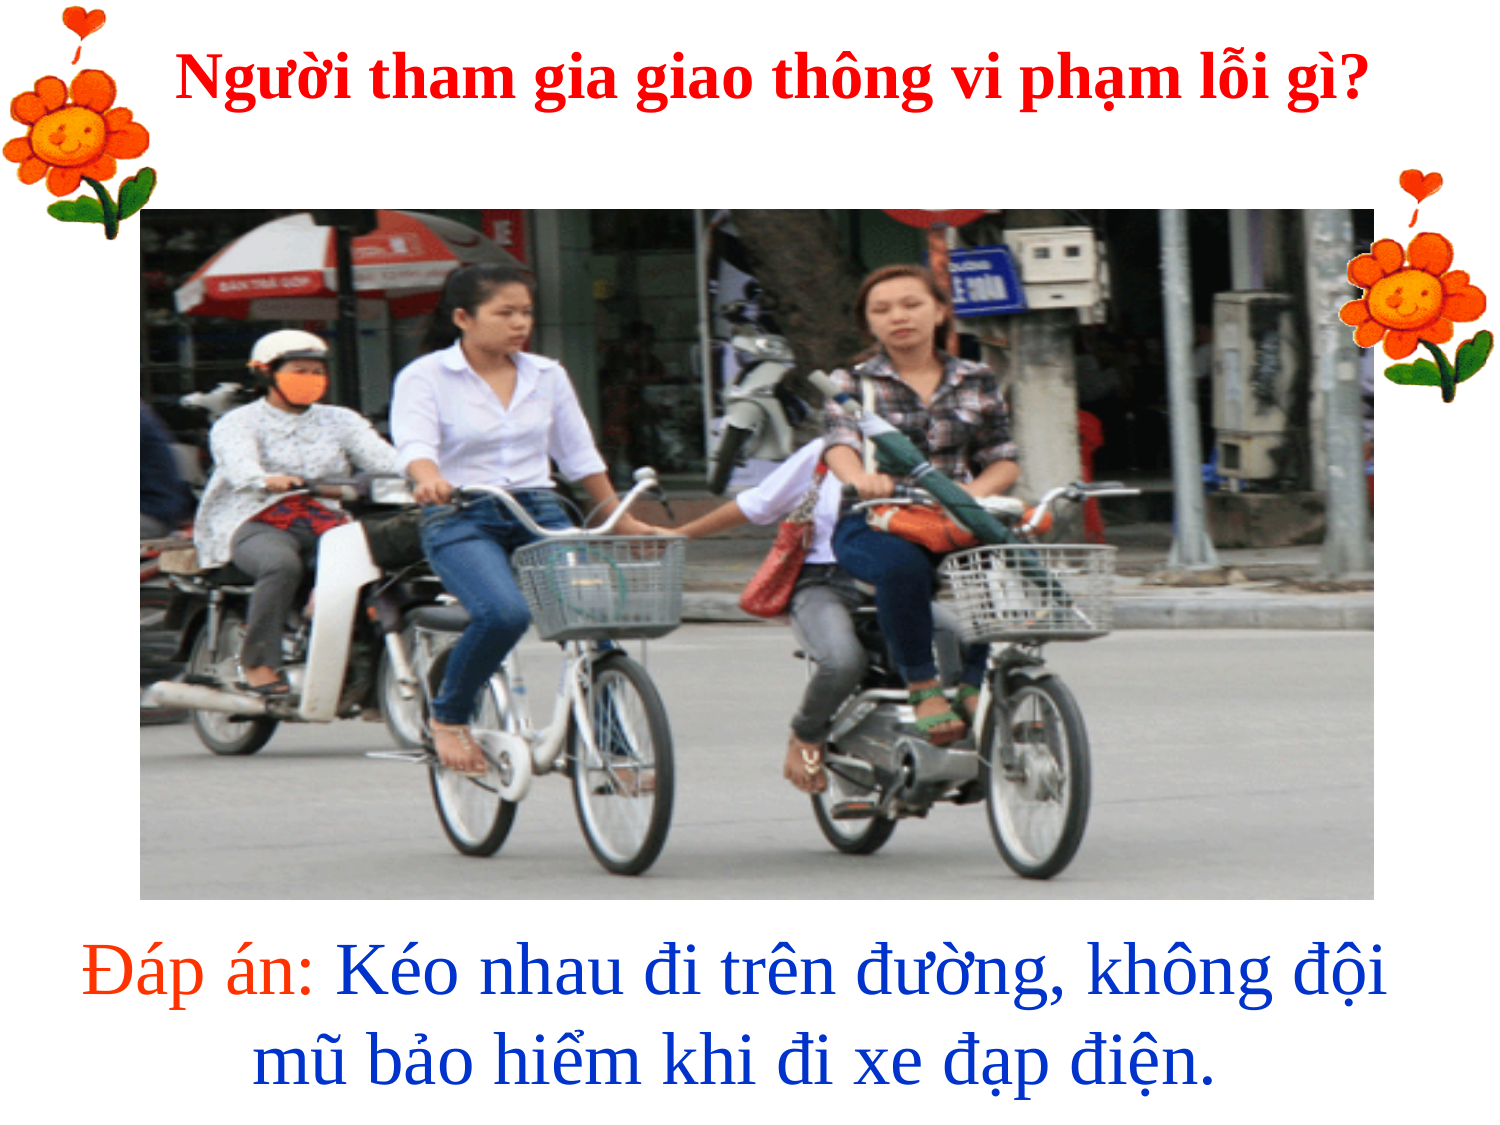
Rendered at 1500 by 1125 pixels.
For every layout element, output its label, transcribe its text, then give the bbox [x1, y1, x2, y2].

text_box Người tham gia giao thông vi phạm lỗi gì? [166, 24, 1412, 120]
picture [0, 0, 1500, 900]
text_box Đáp án: Kéo nhau đi trên đường, không đội mũ bảo hiểm khi đi xe đạp điện. [39, 912, 1431, 1107]
